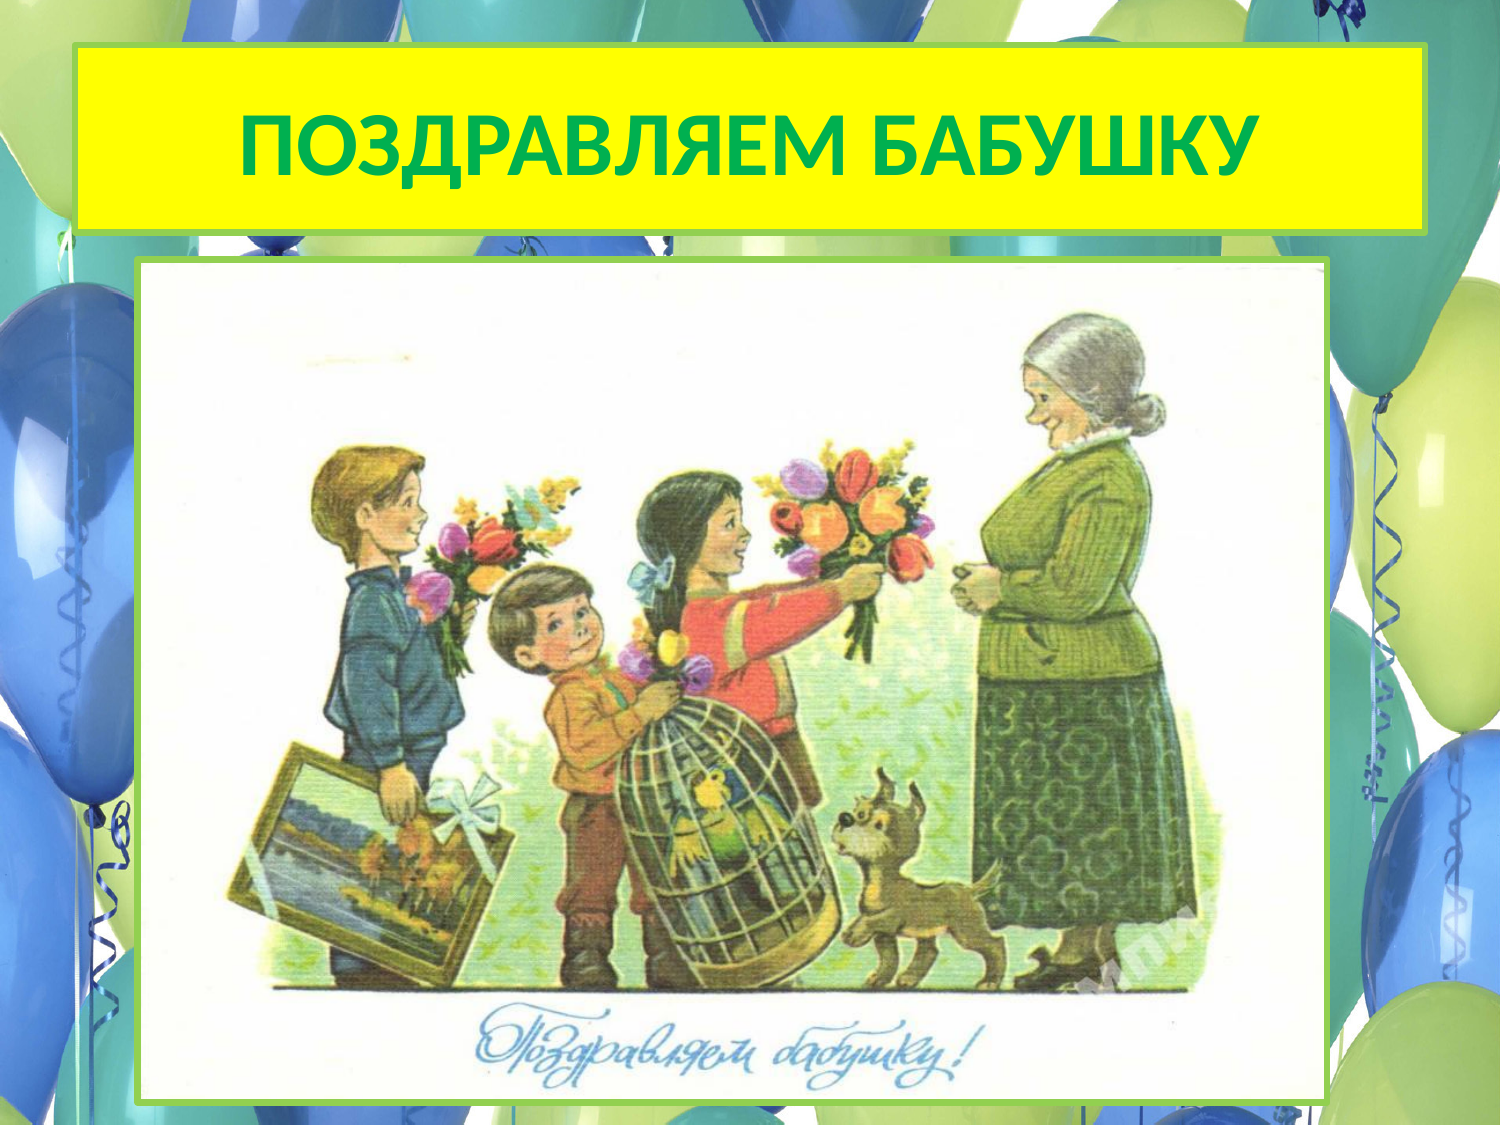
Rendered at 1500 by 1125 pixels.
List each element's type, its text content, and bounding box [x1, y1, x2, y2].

title ПОЗДРАВЛЯЕМ БАБУШКУ [75, 45, 1425, 233]
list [140, 262, 1325, 1100]
picture [0, 0, 1500, 1125]
